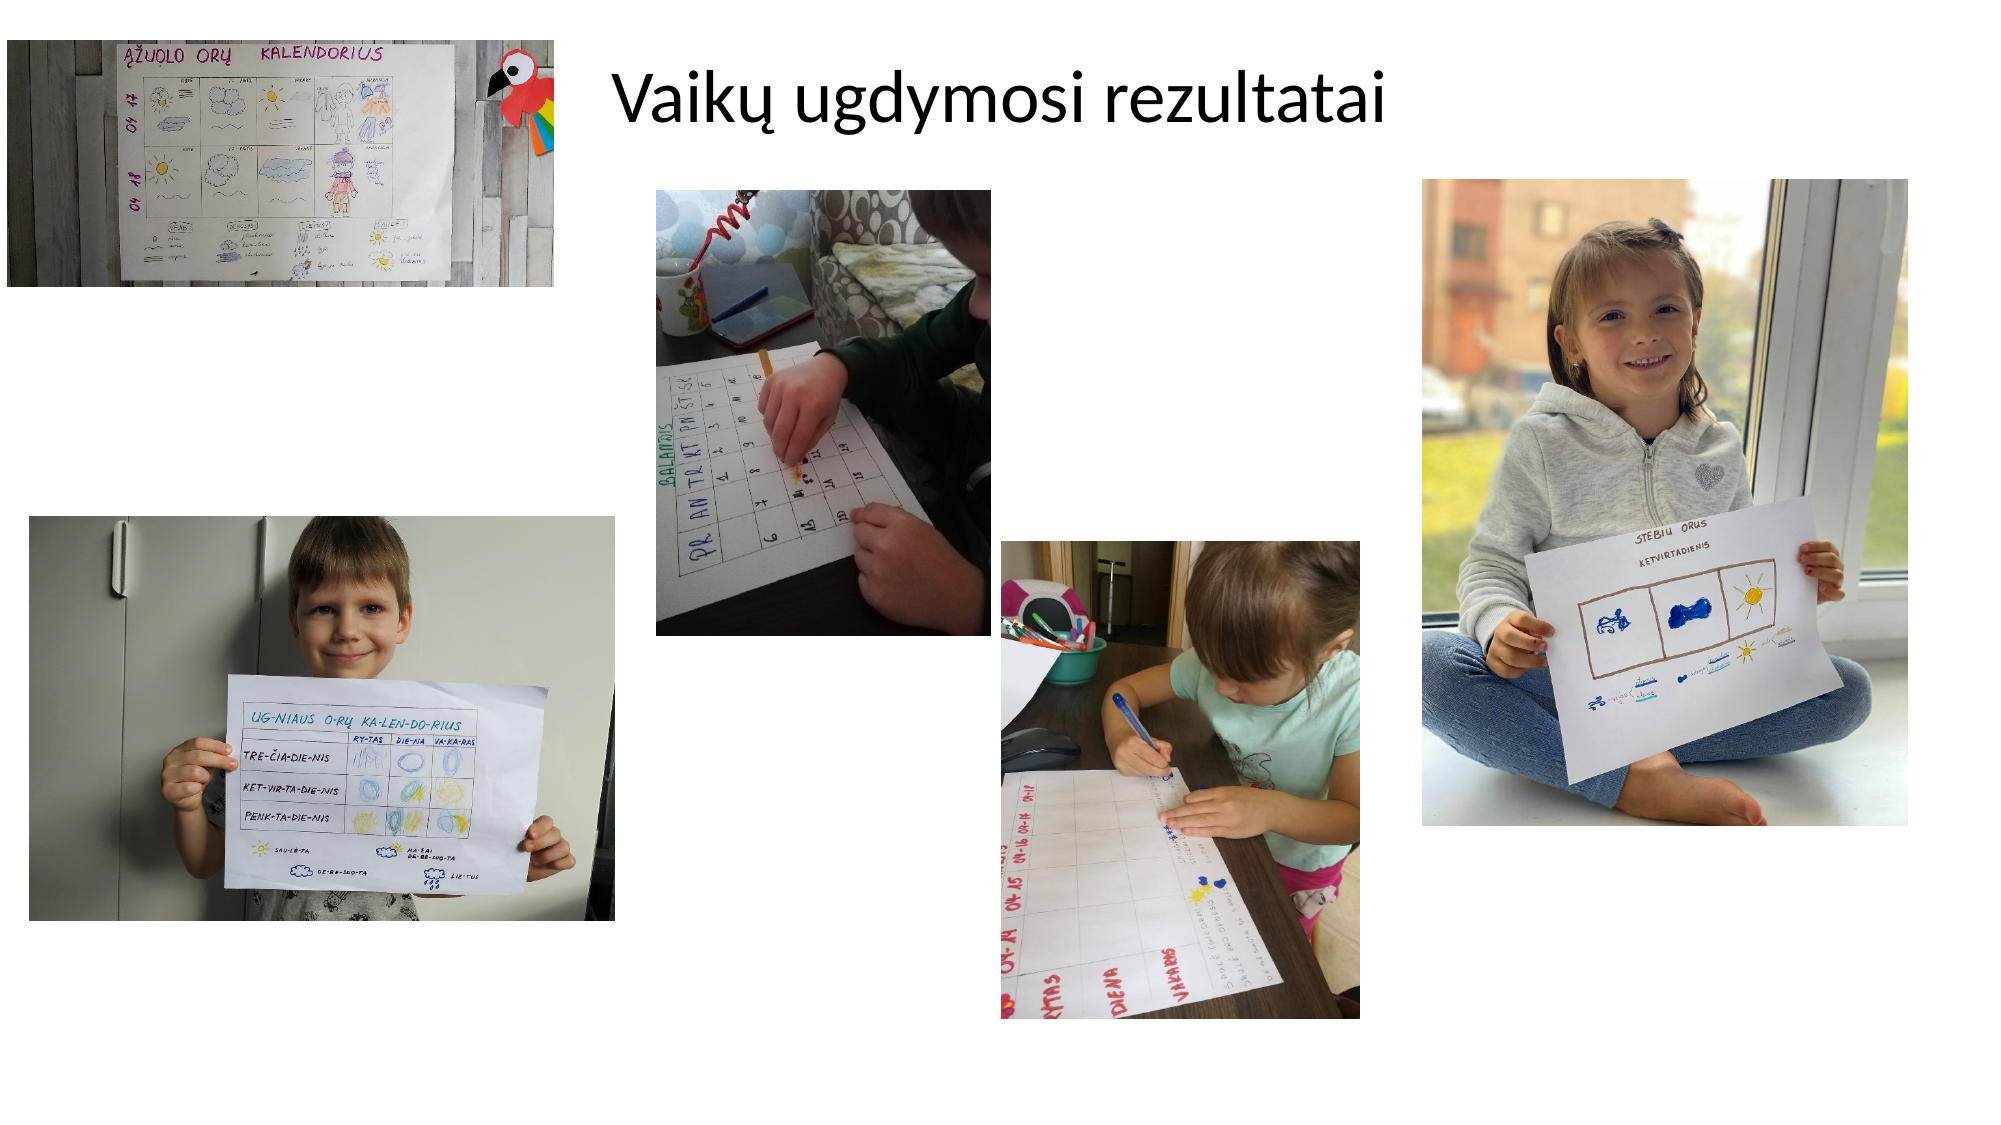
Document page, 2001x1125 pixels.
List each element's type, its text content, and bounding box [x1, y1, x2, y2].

picture [656, 190, 991, 636]
picture [29, 516, 615, 921]
picture [1001, 541, 1360, 1019]
picture [7, 40, 554, 287]
picture [1422, 179, 1908, 827]
text_box Vaikų ugdymosi rezultatai [596, 40, 1404, 146]
